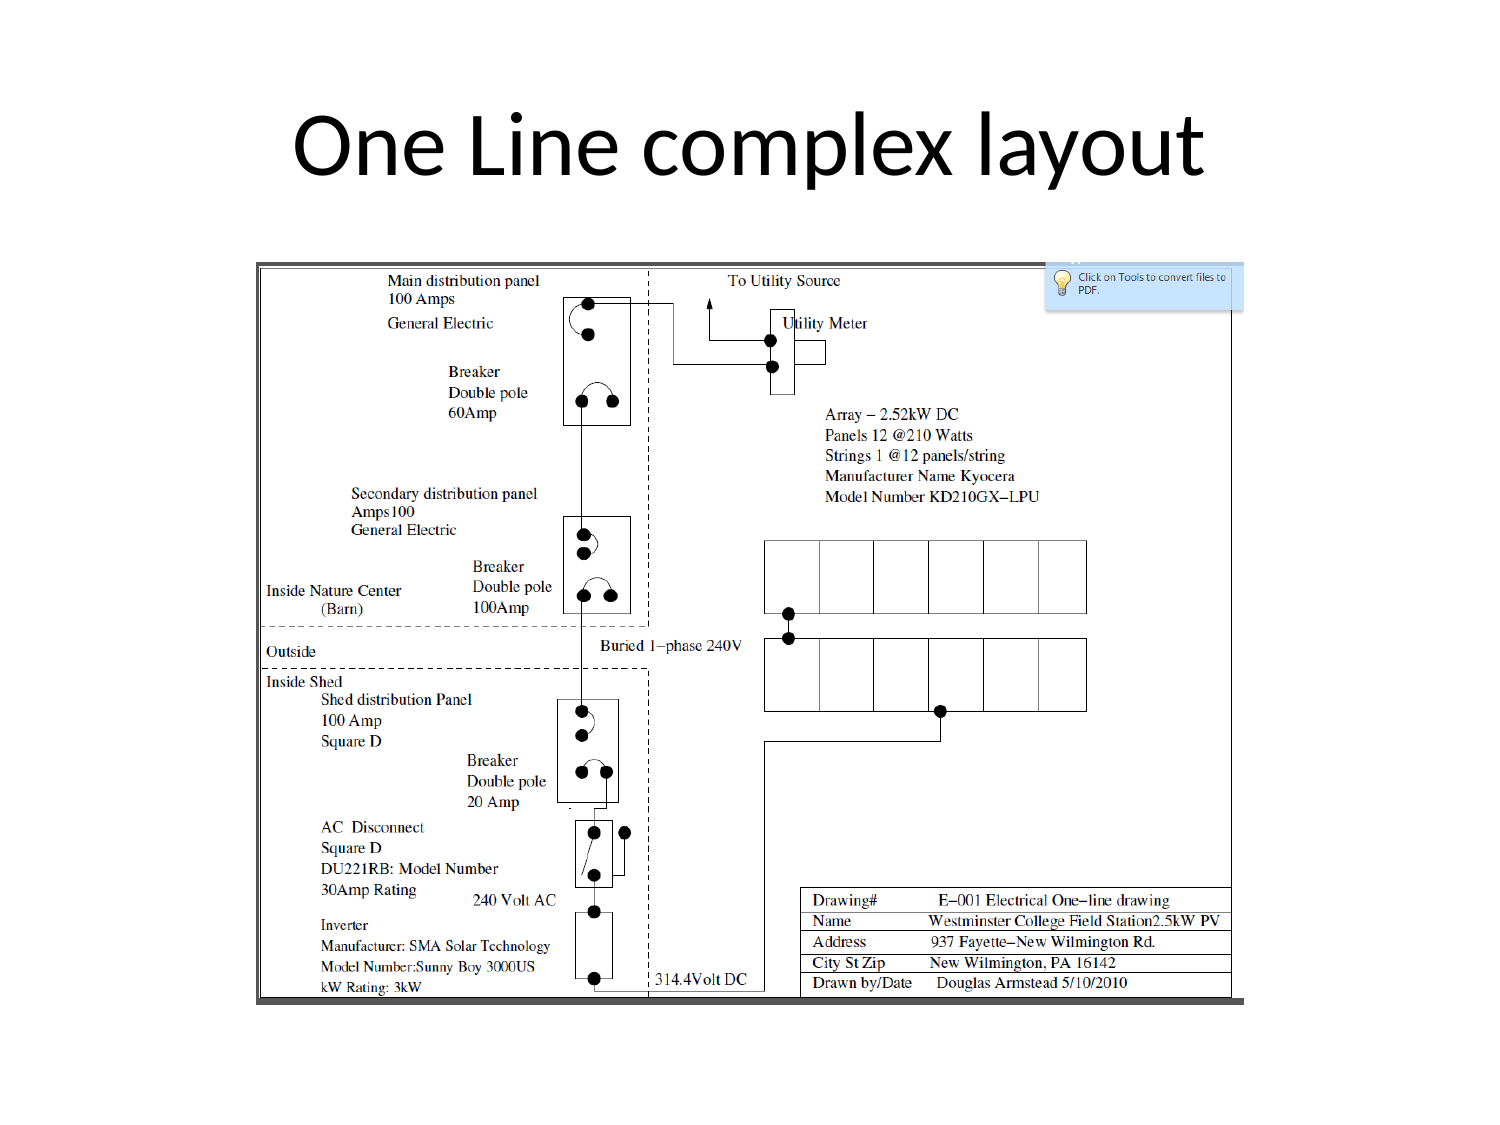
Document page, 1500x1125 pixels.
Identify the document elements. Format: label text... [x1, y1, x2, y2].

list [256, 262, 1244, 1006]
title One Line complex layout [75, 45, 1425, 233]
